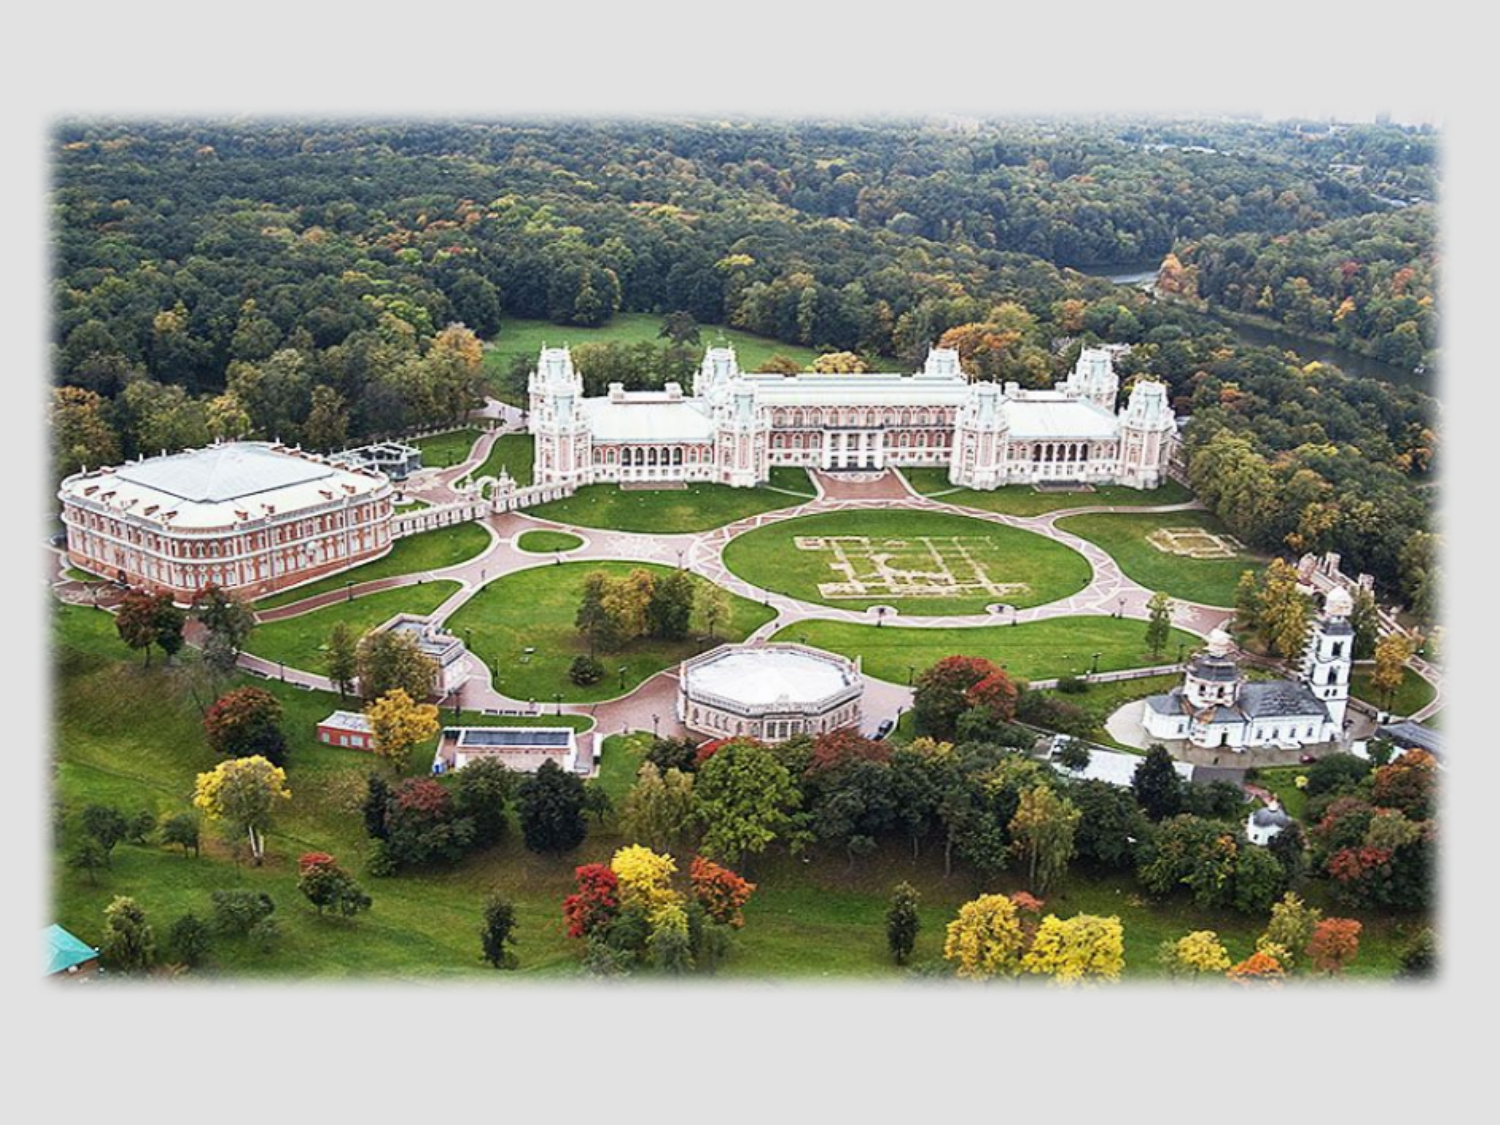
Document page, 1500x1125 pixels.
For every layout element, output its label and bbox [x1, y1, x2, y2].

picture [34, 105, 1454, 997]
